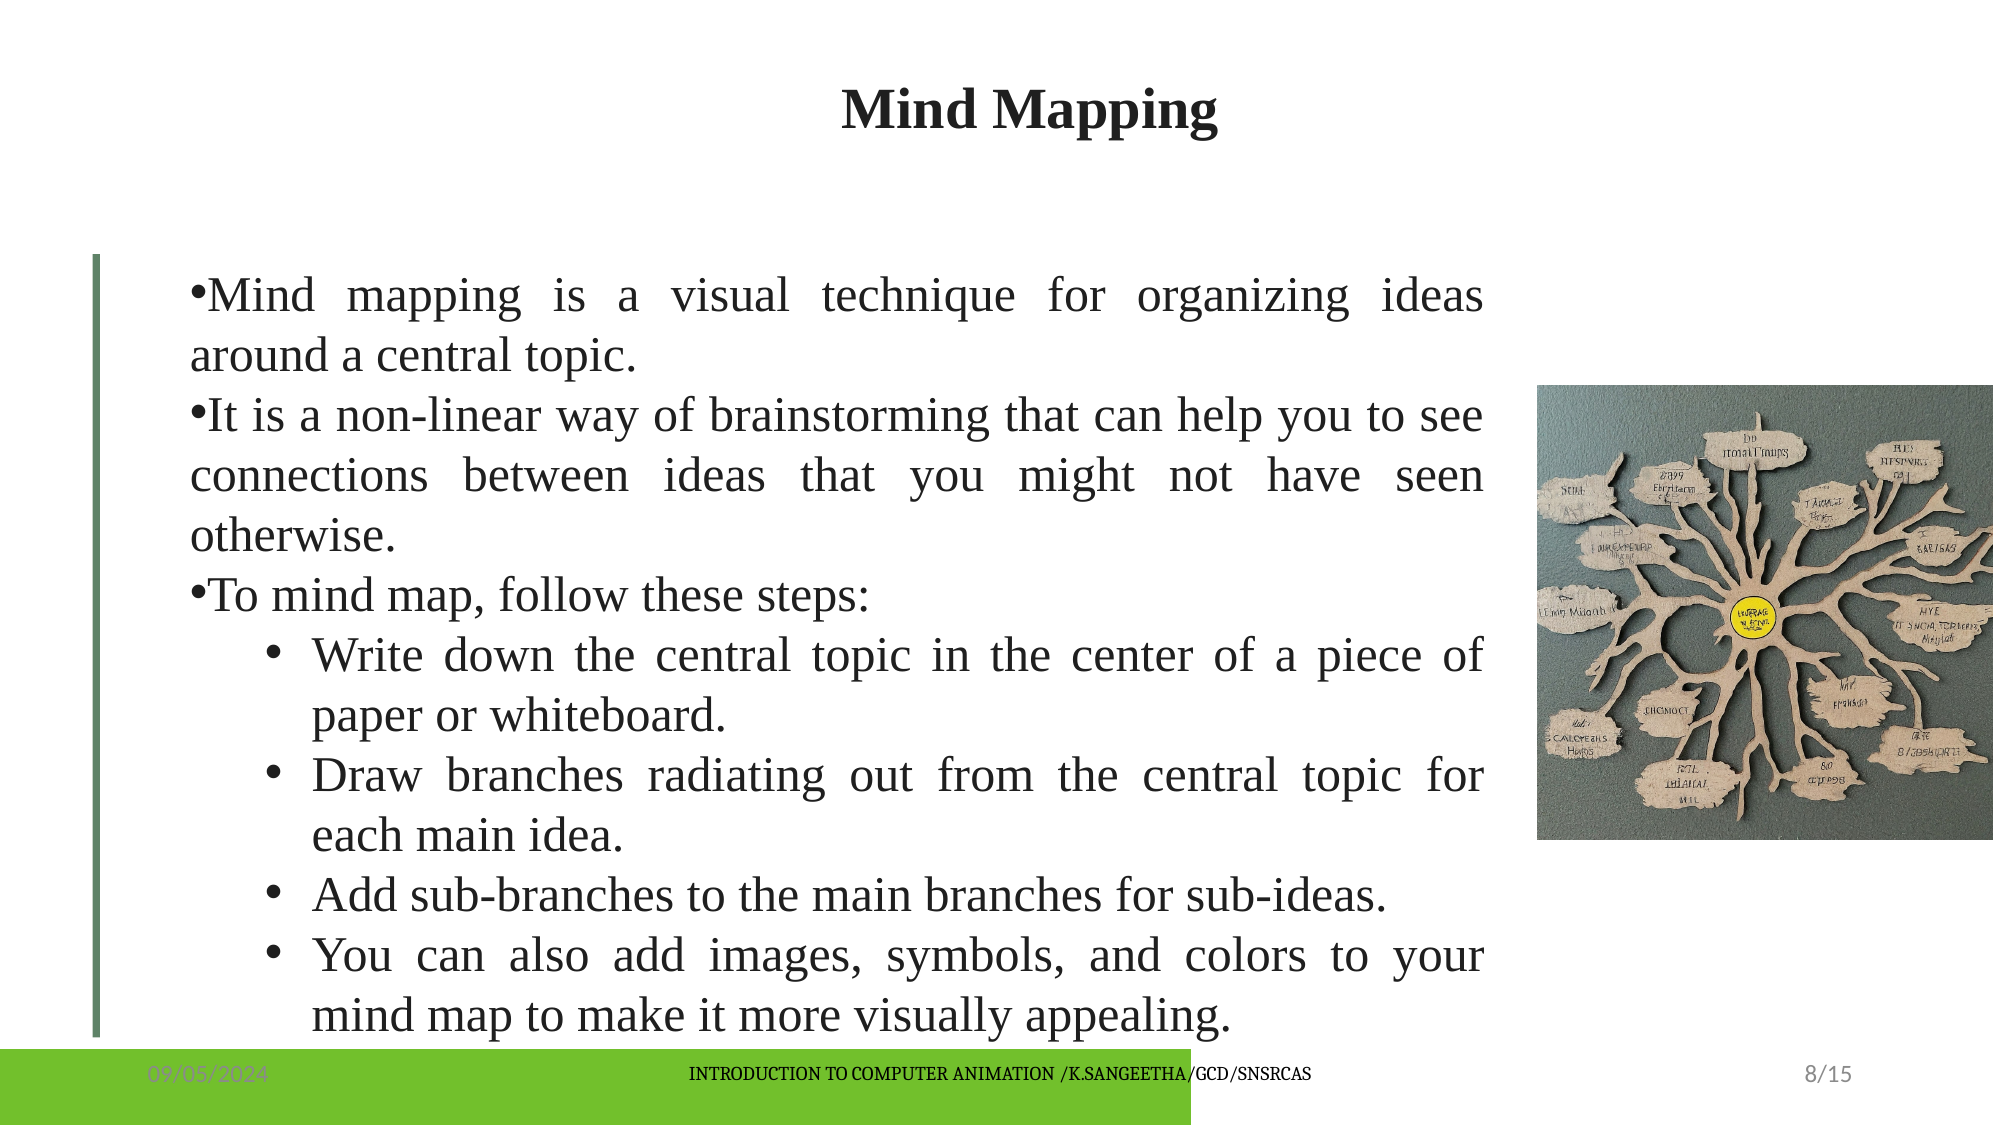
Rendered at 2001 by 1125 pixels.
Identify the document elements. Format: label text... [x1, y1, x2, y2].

text_box [92, 254, 100, 1038]
footer INTRODUCTION TO COMPUTER ANIMATION /K.SANGEETHA/GCD/SNSRCAS [662, 1049, 1338, 1103]
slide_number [137, 1042, 588, 1103]
text_box Mind mapping is a visual technique for organizing ideas around a central topic. It is a non-linear way of brainstorming that can help you to see connections between ideas that you might not have seen otherwise. To mind map, follow these steps: Write down the central topic in the center of a piece of paper or whiteboard. Draw branches radiating out from the central topic for each main idea. Add sub-branches to the main branches for sub-ideas. You can also add images, symbols, and colors to your mind map to make it more visually appealing. [174, 254, 1500, 1049]
slide_number 8/15 [1412, 1042, 1863, 1103]
text_box Mind Mapping [479, 63, 1582, 148]
text_box [0, 1049, 1192, 1125]
picture [1537, 385, 1993, 840]
